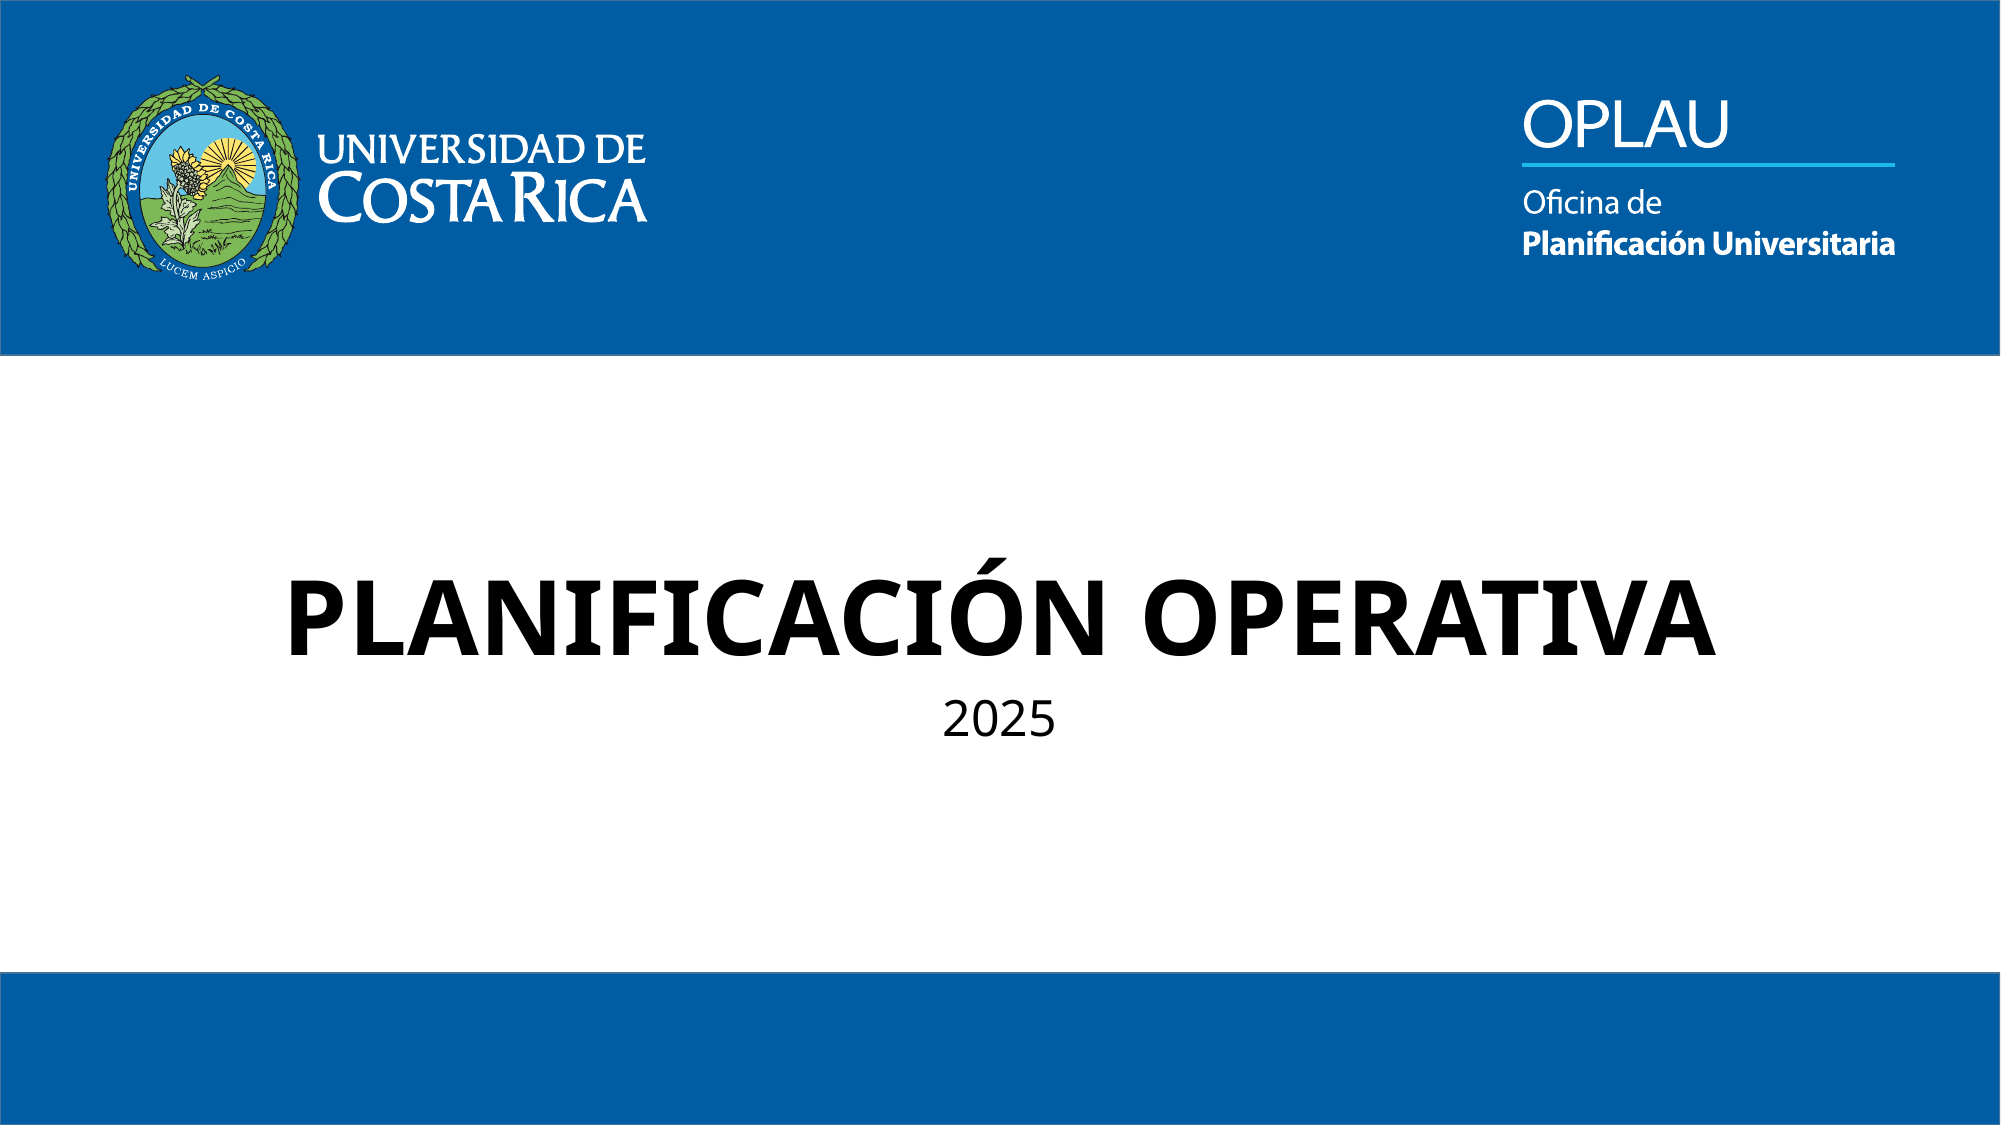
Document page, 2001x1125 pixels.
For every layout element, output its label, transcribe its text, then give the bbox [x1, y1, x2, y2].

title Planificación Operativa [249, 382, 1750, 685]
subtitle 2025 [249, 685, 1750, 958]
